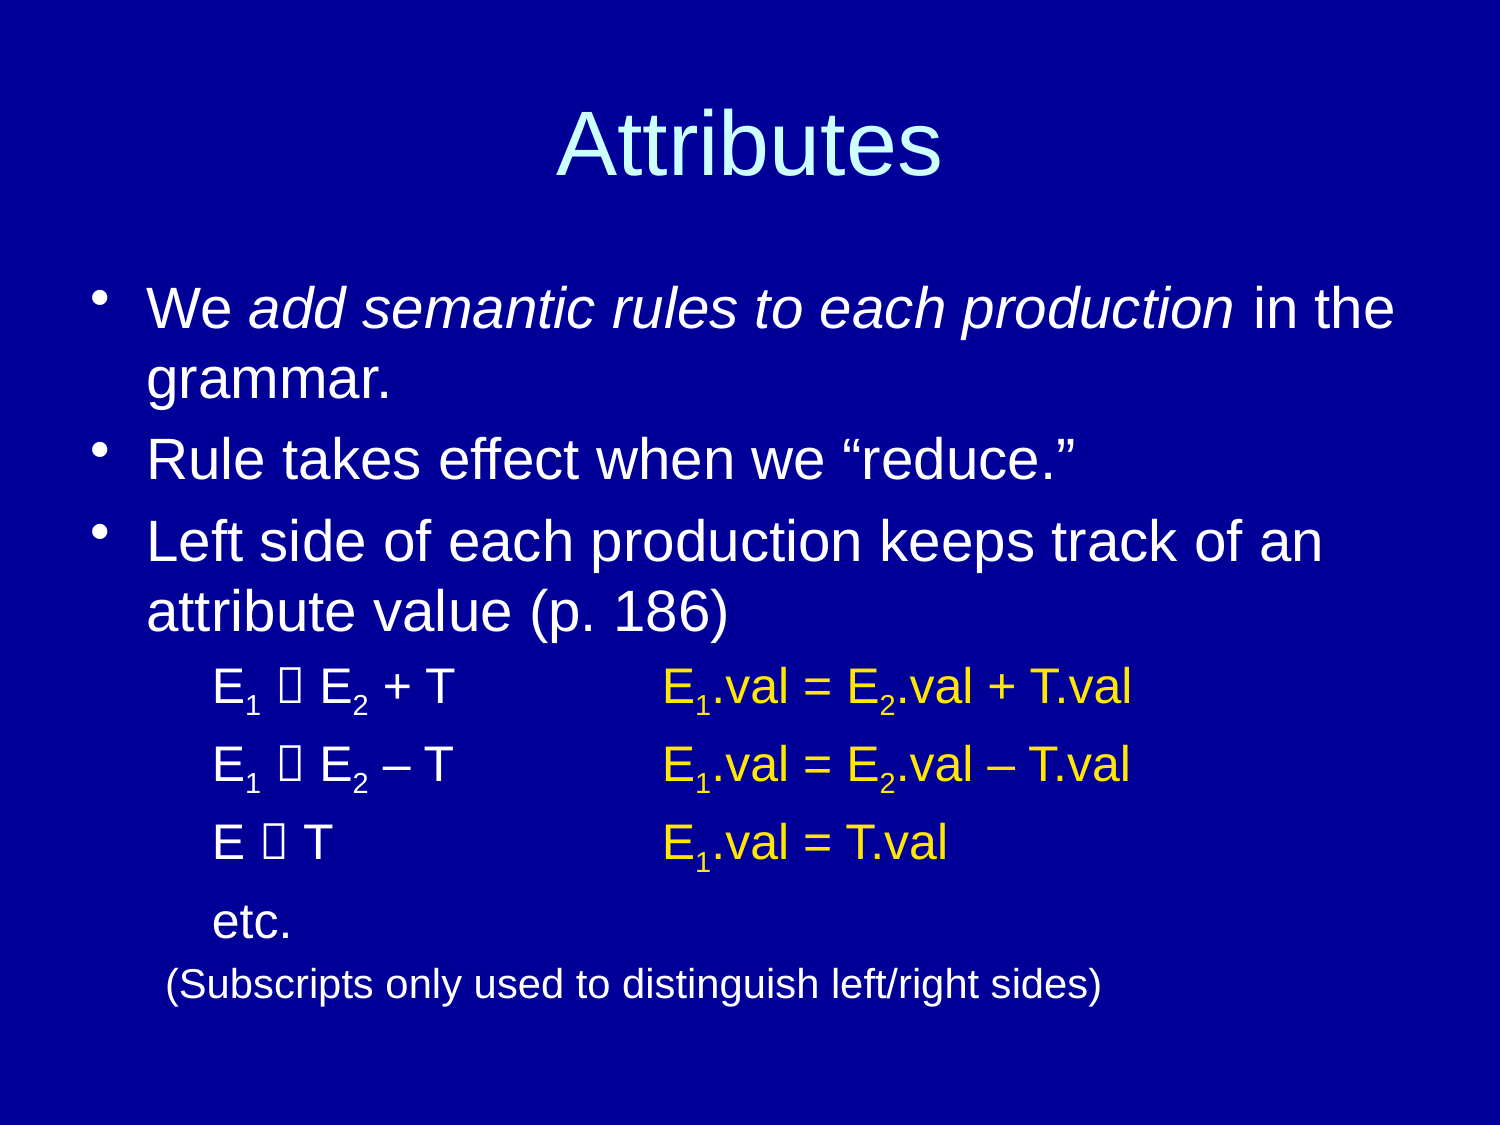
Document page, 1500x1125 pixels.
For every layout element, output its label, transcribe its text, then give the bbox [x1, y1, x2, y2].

list We add semantic rules to each production in the grammar. Rule takes effect when we “reduce.” Left side of each production keeps track of an attribute value (p. 186) E1  E2 + T E1.val = E2.val + T.val E1  E2 – T E1.val = E2.val – T.val E  T E1.val = T.val etc. (Subscripts only used to distinguish left/right sides) [75, 262, 1425, 1005]
title Attributes [75, 45, 1425, 233]
